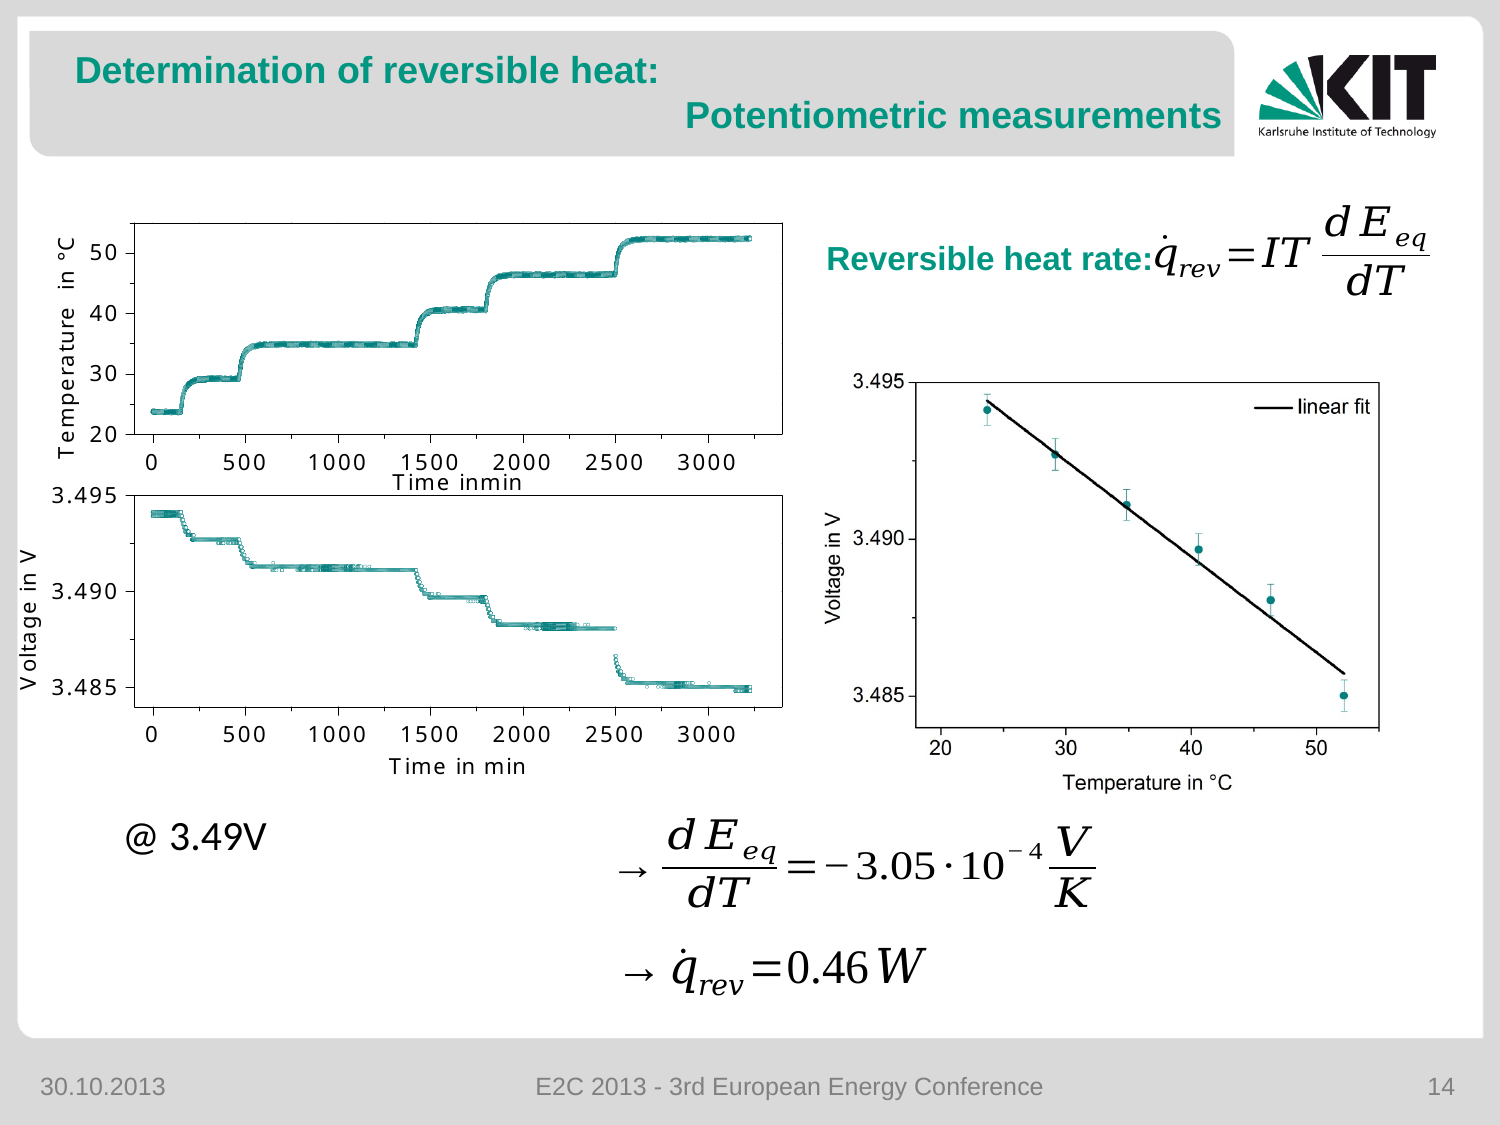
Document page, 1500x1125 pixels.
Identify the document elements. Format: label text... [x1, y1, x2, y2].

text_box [4, 193, 868, 798]
text_box Determination of reversible heat: Potentiometric measurements [60, 38, 1238, 143]
text_box @ 3.49V [107, 806, 451, 867]
picture [0, 0, 1500, 1125]
text_box 30.10.2013 E2C 2013 - 3rd European Energy Conference 14 [19, 1063, 1481, 1109]
text_box Reversible heat rate: [872, 230, 1169, 285]
text_box [27, 28, 1237, 159]
